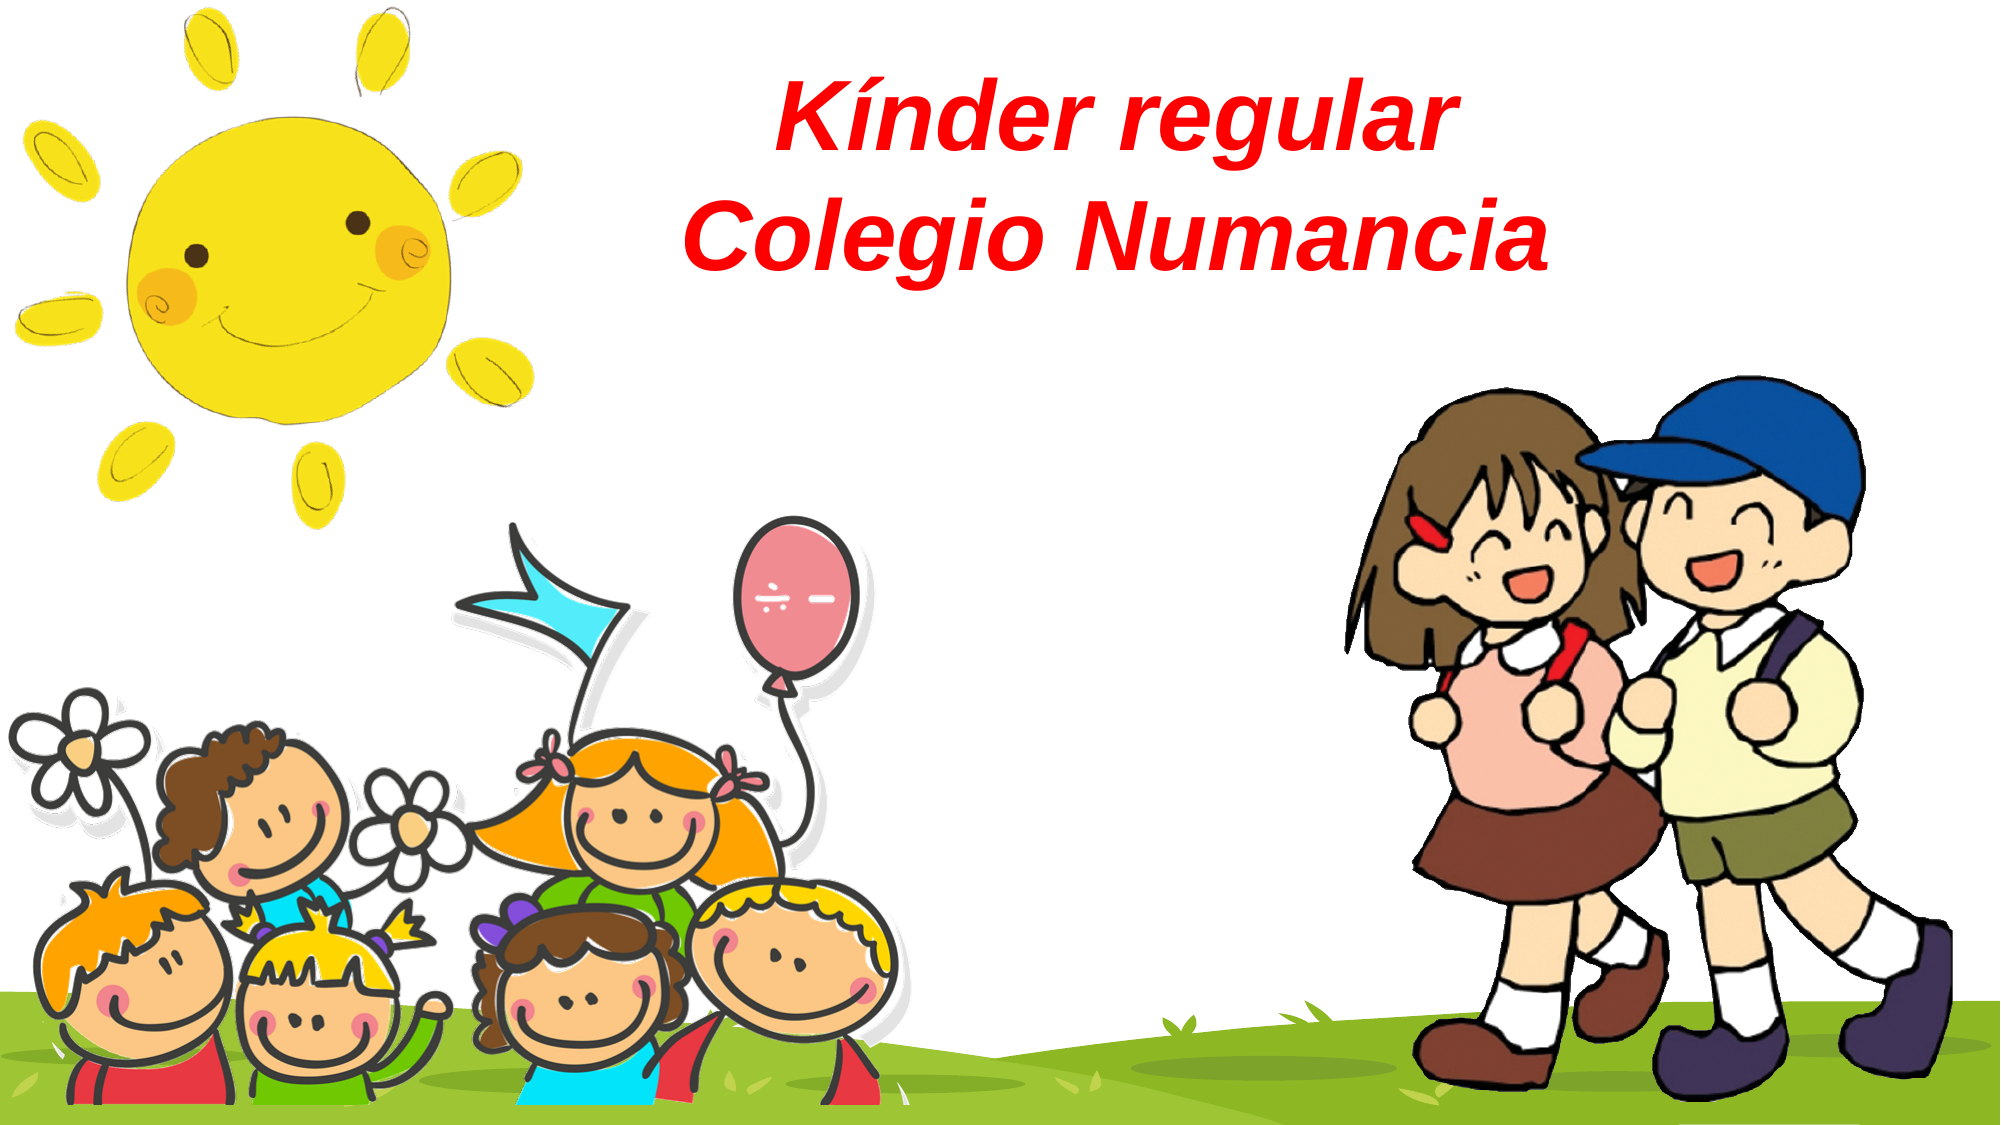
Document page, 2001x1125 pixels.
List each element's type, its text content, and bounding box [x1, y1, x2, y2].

text_box Kínder regular Colegio Numancia [598, 42, 1730, 343]
picture [0, 0, 913, 1105]
picture [1338, 294, 1953, 1125]
